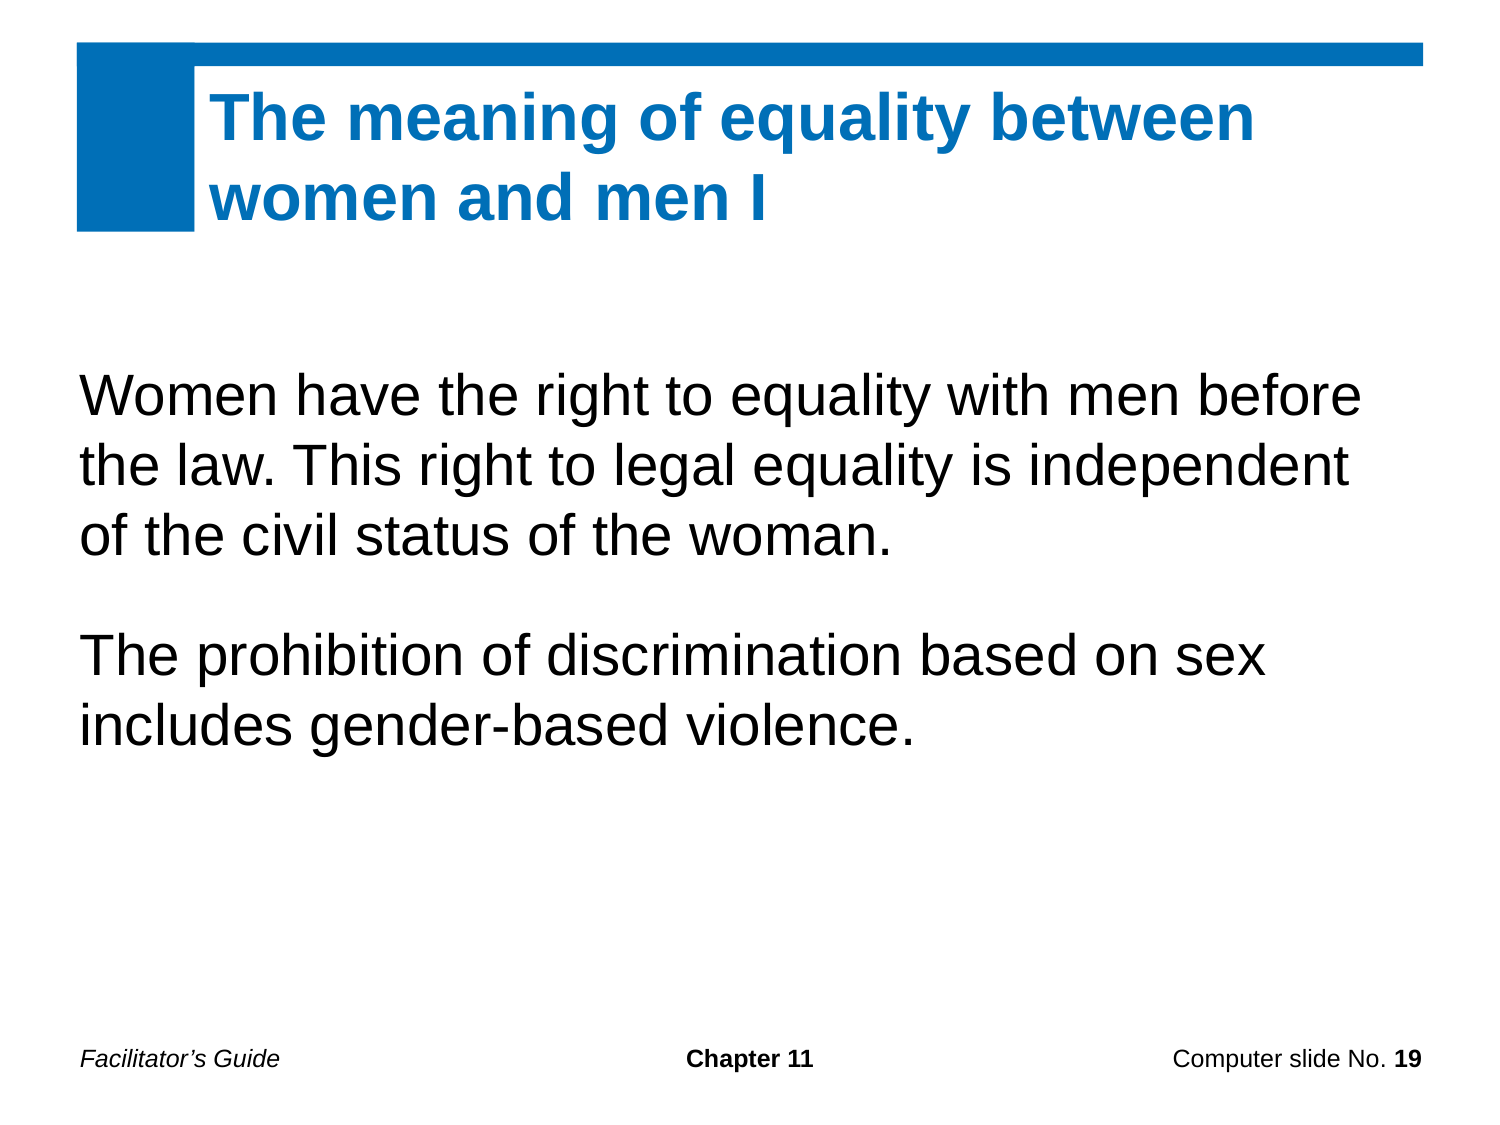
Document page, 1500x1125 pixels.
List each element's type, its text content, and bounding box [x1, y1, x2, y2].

text_box The meaning of equality between women and men I [194, 66, 1425, 256]
text_box Women have the right to equality with men before the law. This right to legal equality is independent of the civil status of the woman. The prohibition of discrimination based on sex includes gender-based violence. [64, 349, 1415, 787]
text_box Computer slide No. 19 [1055, 1034, 1437, 1103]
footer Chapter 11 [512, 1034, 988, 1103]
slide_number Facilitator’s Guide [64, 1034, 469, 1103]
